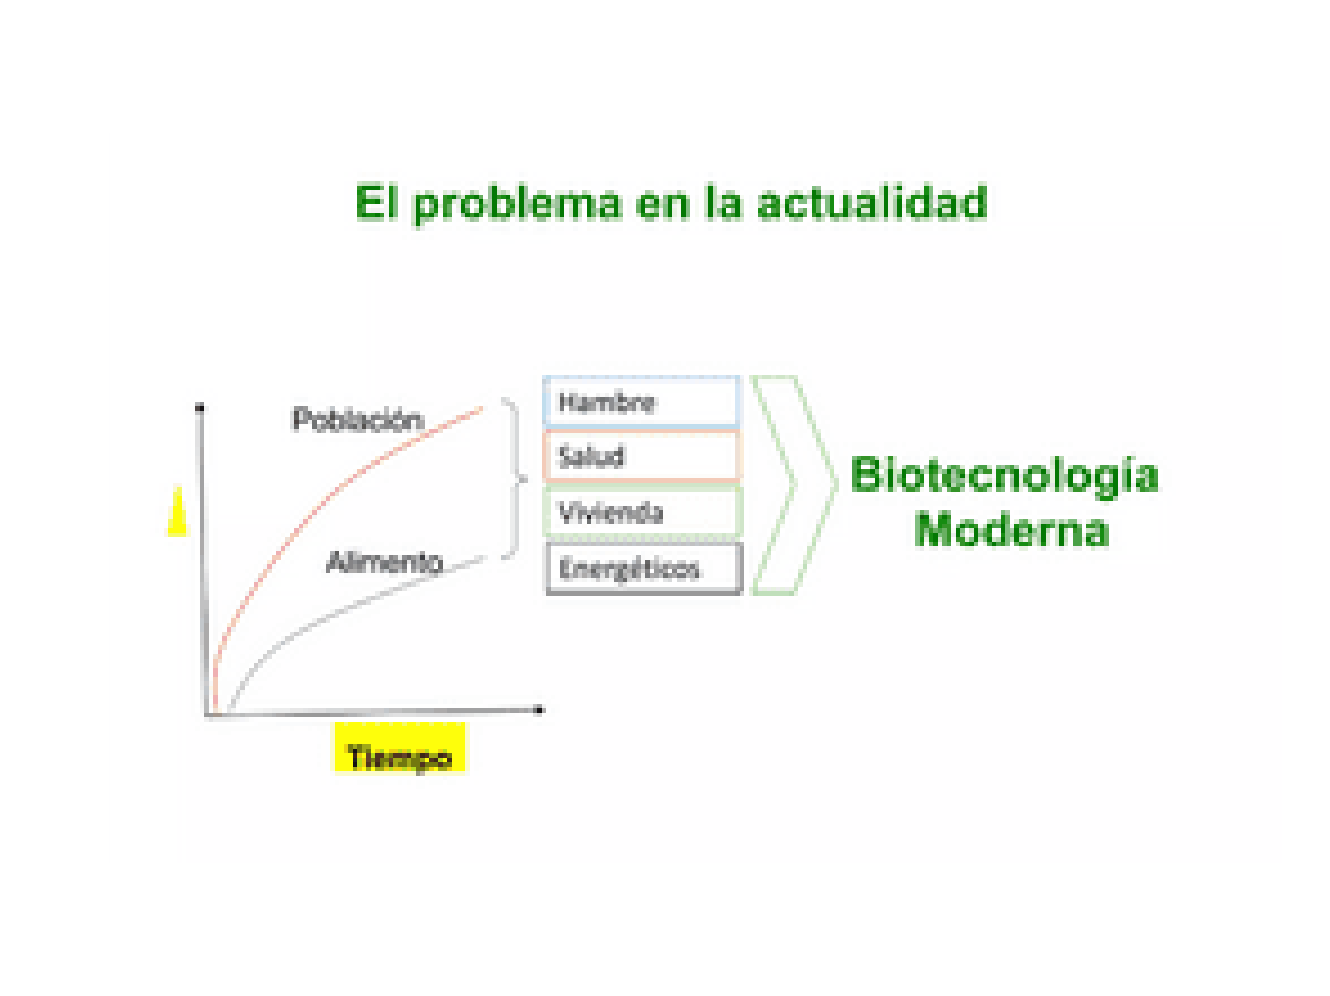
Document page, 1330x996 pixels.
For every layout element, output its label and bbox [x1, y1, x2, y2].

picture [109, 132, 1283, 863]
